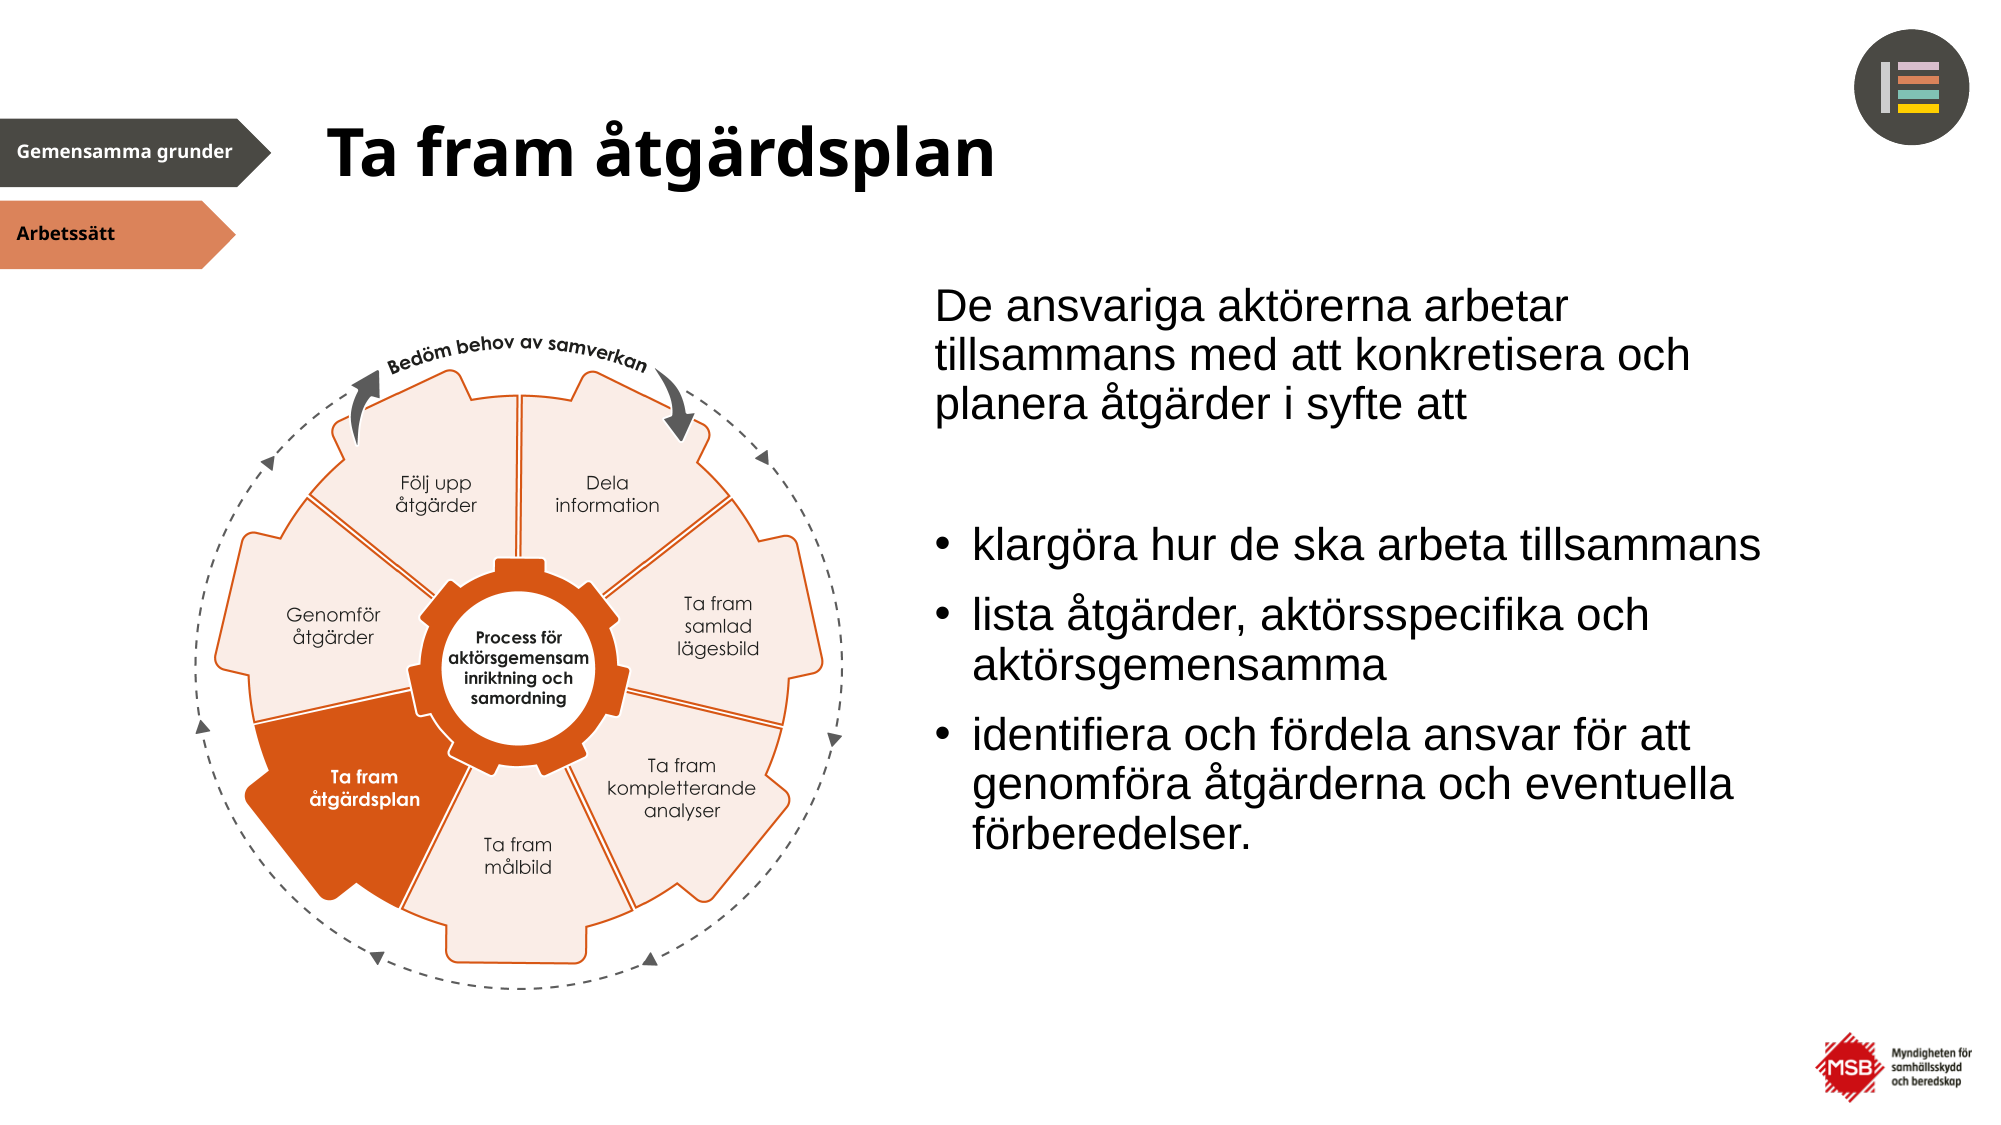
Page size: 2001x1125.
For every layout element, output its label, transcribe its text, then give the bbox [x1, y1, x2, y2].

list De ansvariga aktörerna arbetar tillsammans med att konkretisera och planera åtgärder i syfte att klargöra hur de ska arbeta tillsammans lista åtgärder, aktörsspecifika och aktörsgemensamma identifiera och fördela ansvar för att genomföra åtgärderna och eventuella förberedelser. [919, 274, 1830, 782]
picture [151, 304, 891, 1014]
picture [1815, 1032, 1972, 1103]
title Ta fram åtgärdsplan [311, 111, 1863, 201]
